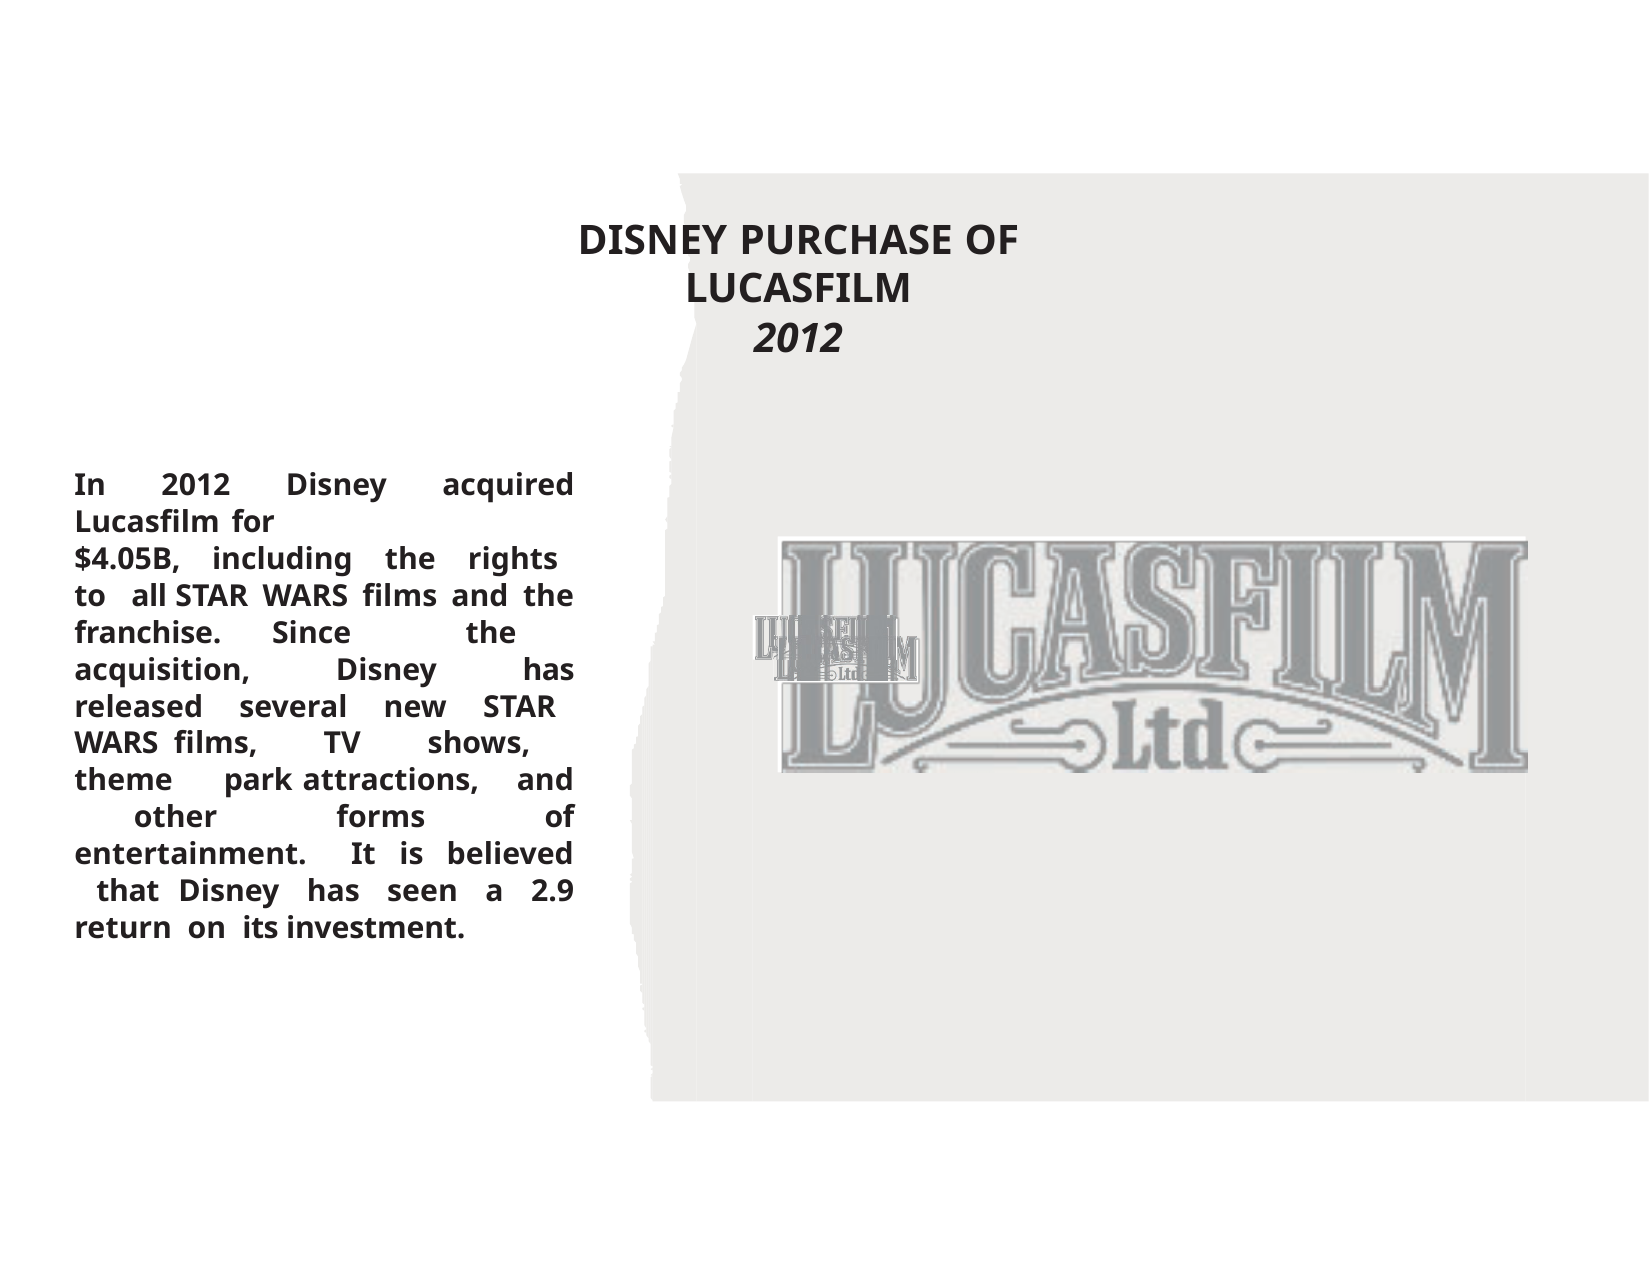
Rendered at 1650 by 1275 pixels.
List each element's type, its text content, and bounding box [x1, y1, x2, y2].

text_box [629, 173, 1649, 1102]
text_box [754, 536, 1529, 773]
title DISNEY PURCHASE OF LUCASFILM 2012 [493, 210, 1104, 427]
text_box In 2012 Disney acquired Lucasfilm for $4.05B, including the rights to all STAR WARS films and the franchise. Since the acquisition, Disney has released several new STAR WARS films, TV shows, theme park attractions, and other forms of entertainment. It is believed that Disney has seen a 2.9 return on its investment. [72, 462, 575, 945]
